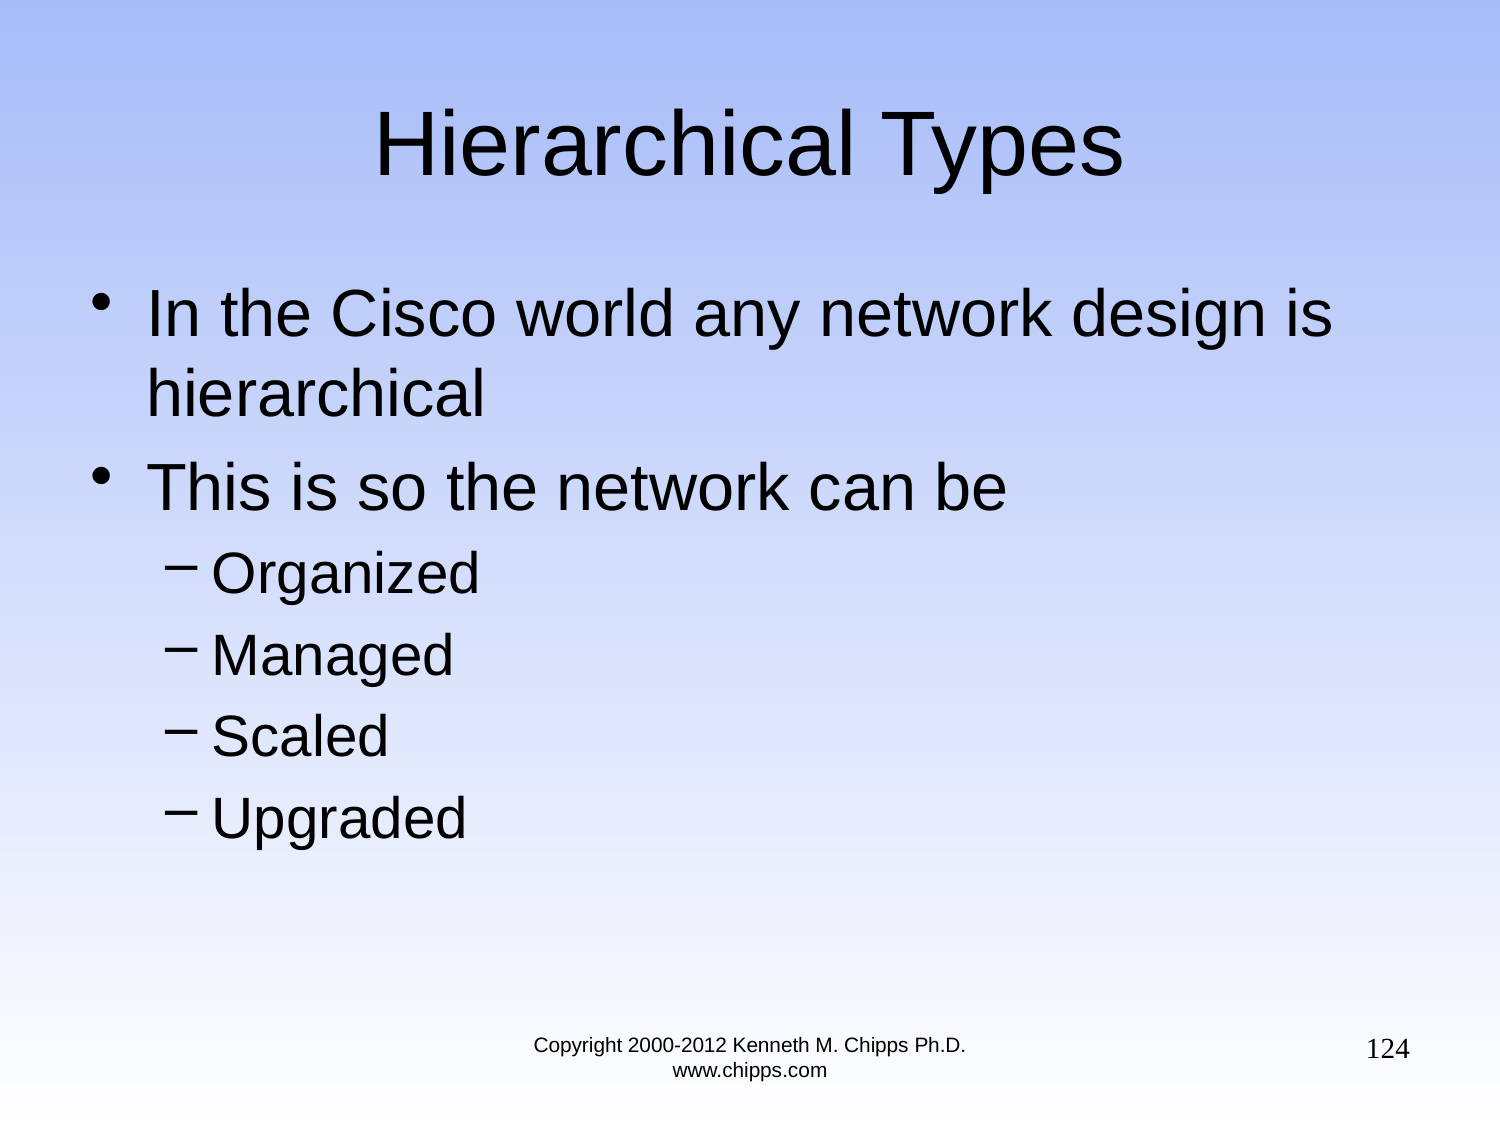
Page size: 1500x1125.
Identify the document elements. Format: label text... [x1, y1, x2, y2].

slide_number 124 [1074, 1021, 1426, 1101]
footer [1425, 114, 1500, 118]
footer Copyright 2000-2012 Kenneth M. Chipps Ph.D. www.chipps.com [449, 1024, 1051, 1103]
list In the Cisco world any network design is hierarchical This is so the network can be Organized Managed Scaled Upgraded [75, 262, 1425, 1005]
title Hierarchical Types [75, 45, 1425, 233]
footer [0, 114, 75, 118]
